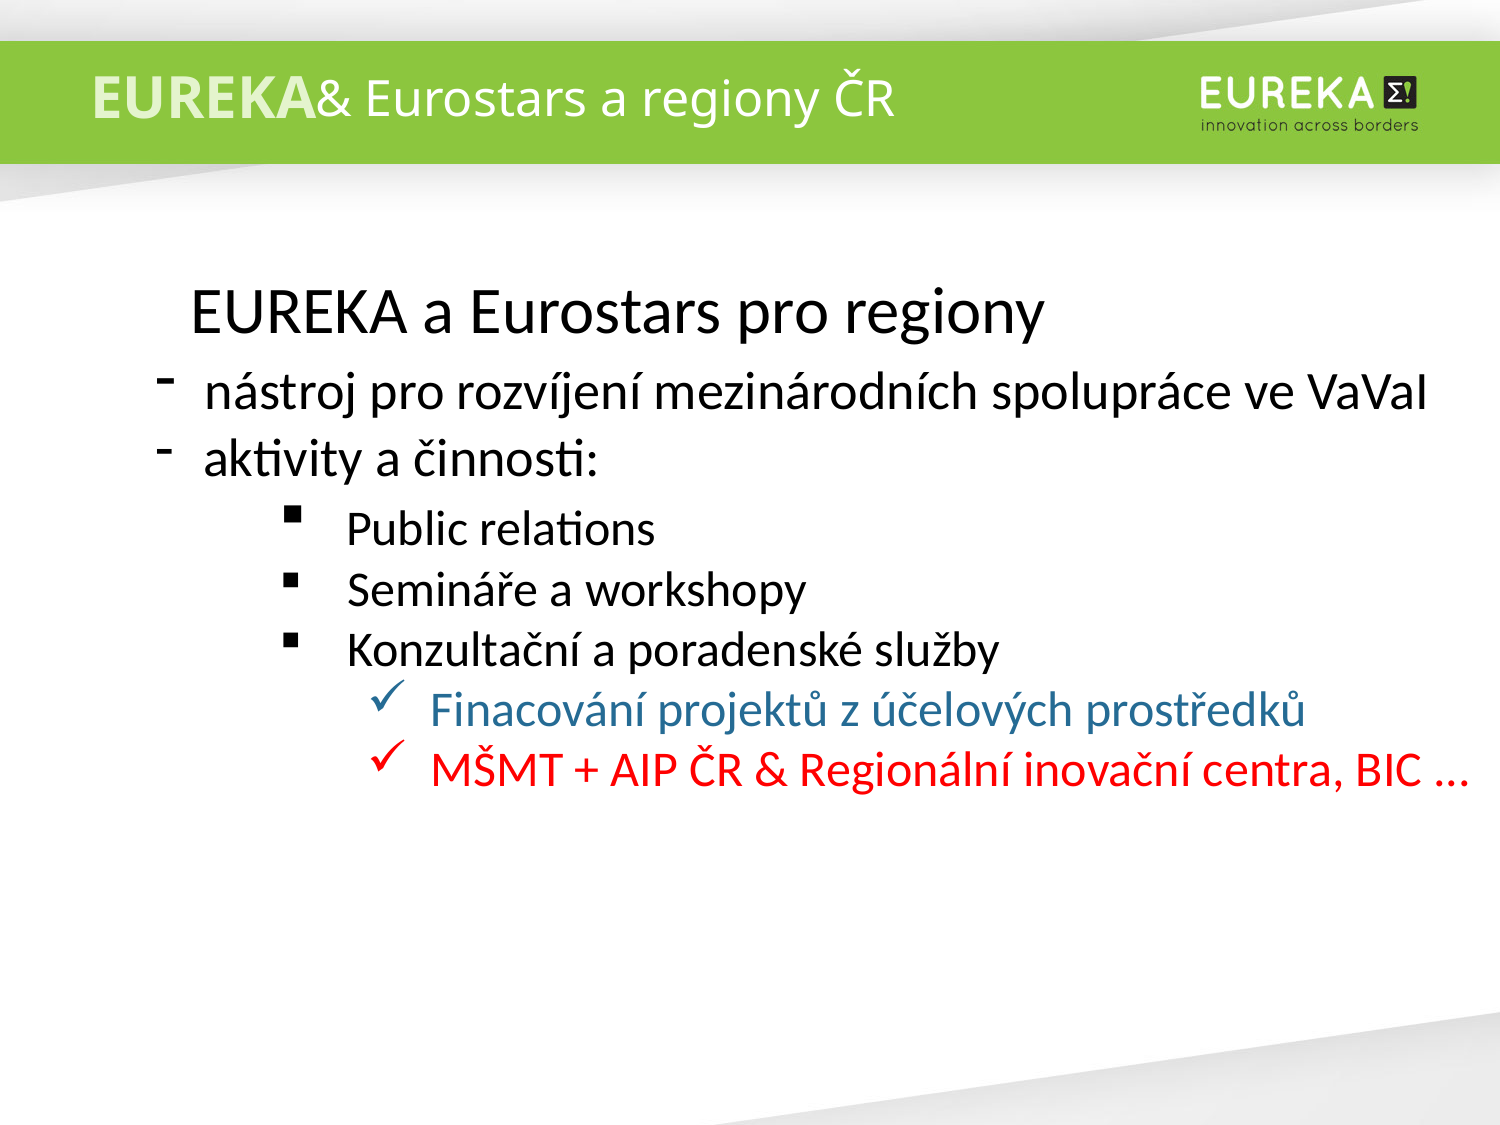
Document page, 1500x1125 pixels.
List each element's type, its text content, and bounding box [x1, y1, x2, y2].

picture [0, 134, 1500, 1125]
text_box EUREKA a Eurostars pro regiony nástroj pro rozvíjení mezinárodních spolupráce ve VaVaI aktivity a činnosti: Public relations Semináře a workshopy Konzultační a poradenské služby Finacování projektů z účelových prostředků MŠMT + AIP ČR & Regionální inovační centra, BIC ... [87, 259, 1500, 805]
picture [0, 0, 1500, 58]
text_box & Eurostars a regiony ČR [0, 58, 1500, 134]
